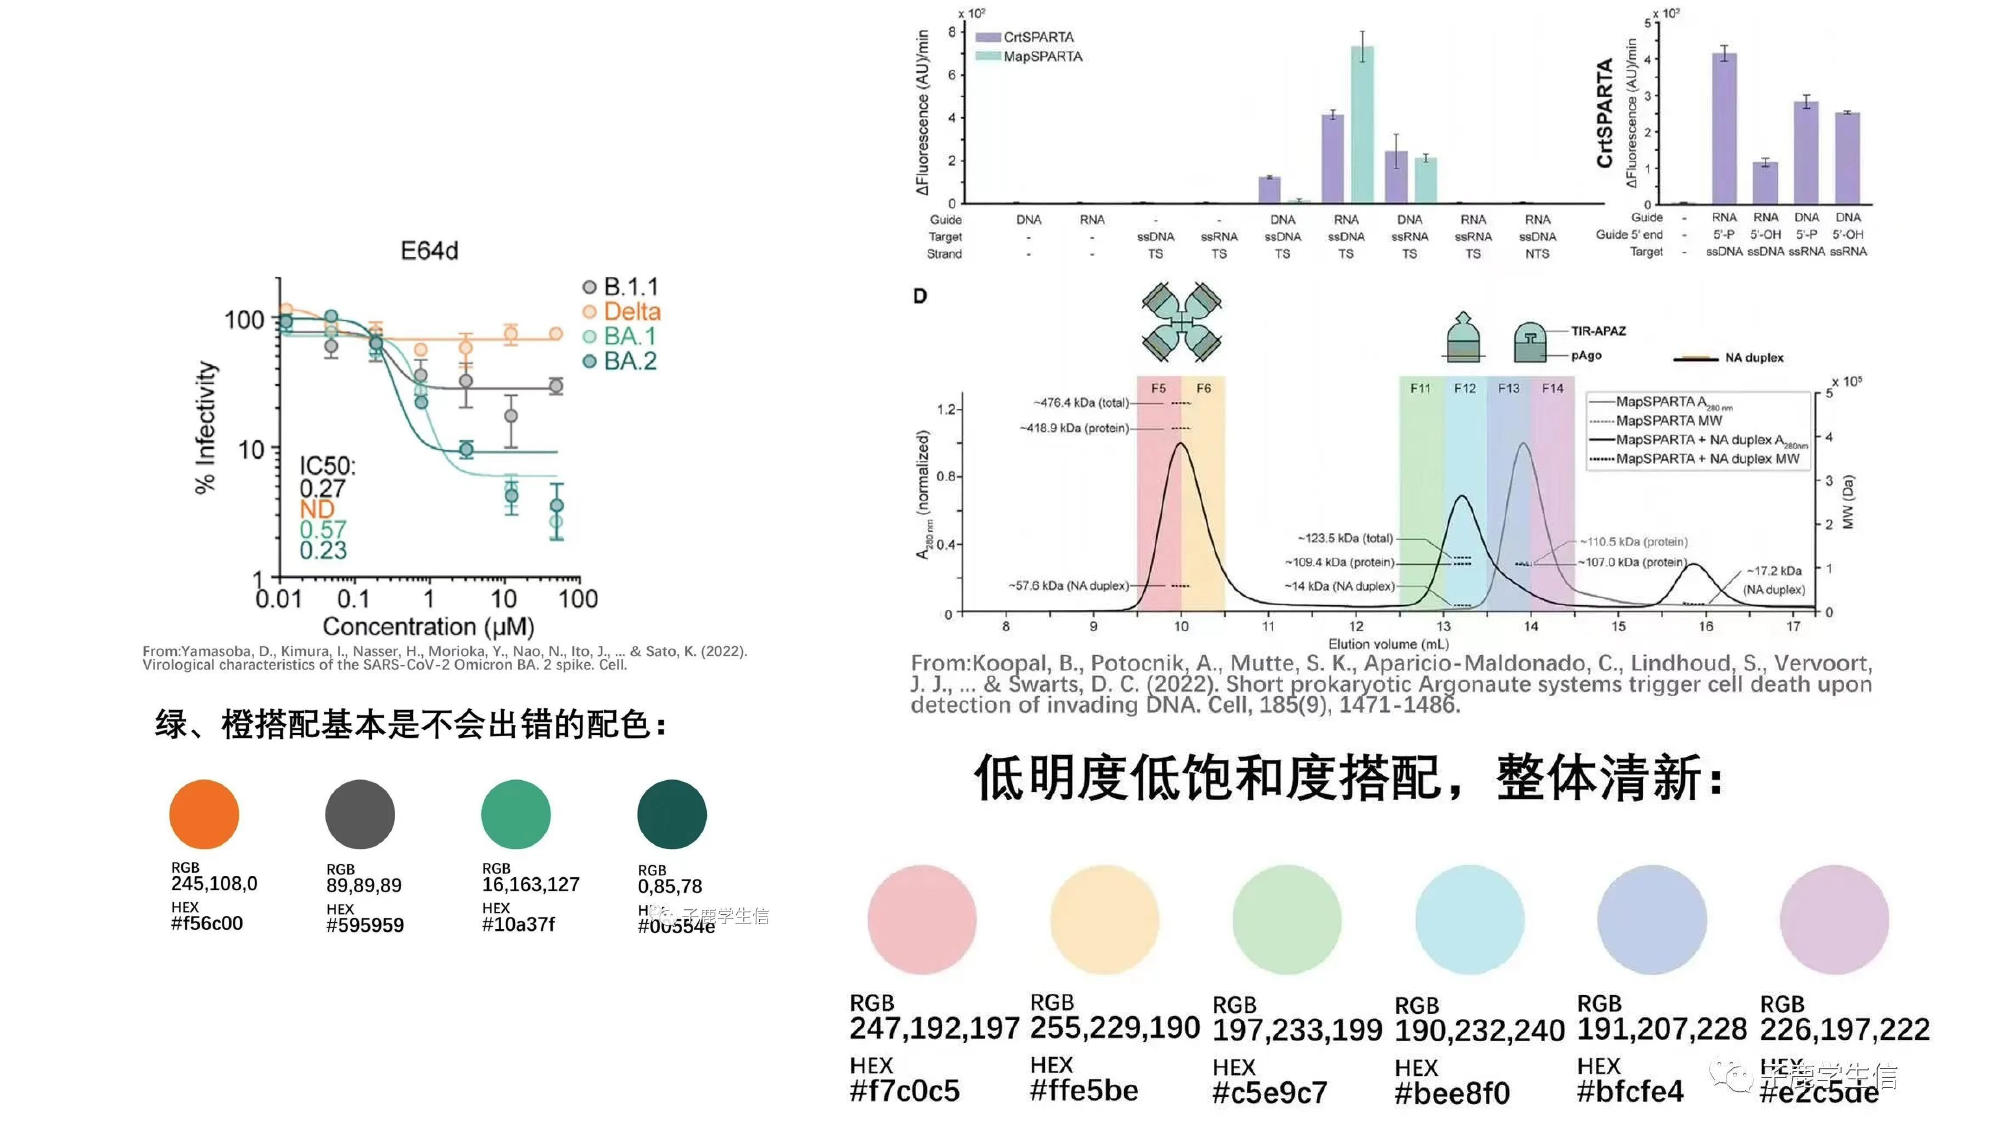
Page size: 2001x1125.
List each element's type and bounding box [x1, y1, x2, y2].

list [86, 232, 792, 947]
picture [825, 0, 1934, 1125]
